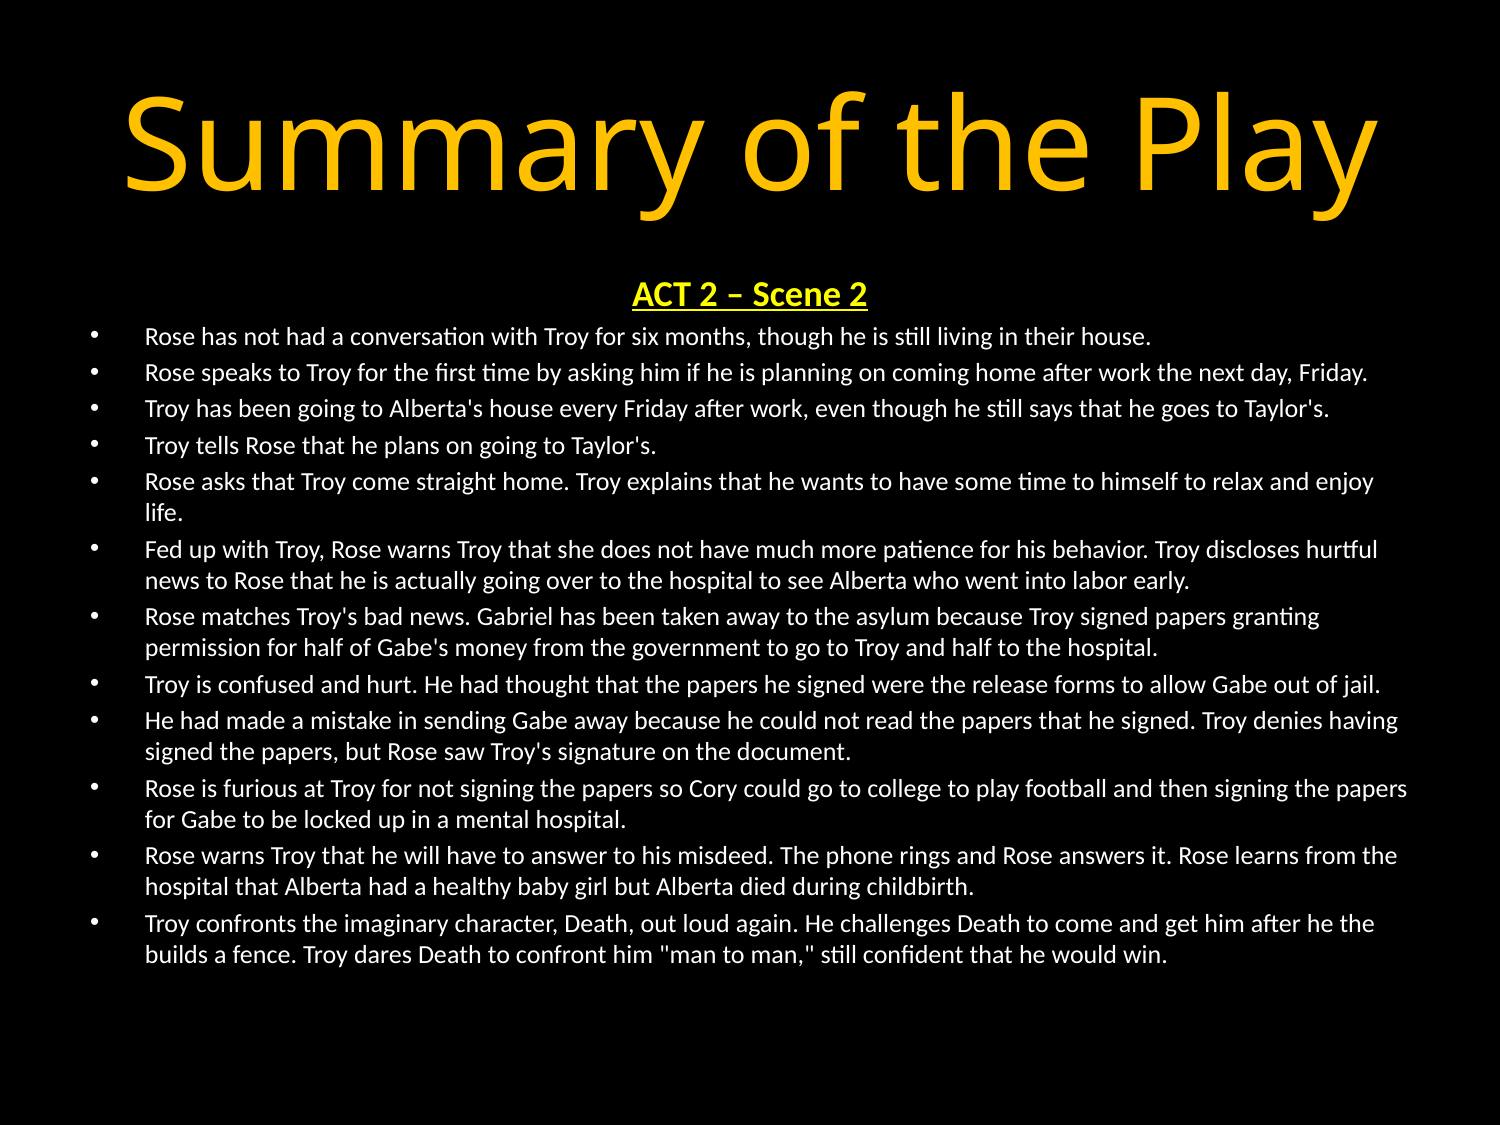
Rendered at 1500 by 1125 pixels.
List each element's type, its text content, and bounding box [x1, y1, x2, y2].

title Summary of the Play [75, 45, 1425, 233]
list ACT 2 – Scene 2 Rose has not had a conversation with Troy for six months, though he is still living in their house. Rose speaks to Troy for the first time by asking him if he is planning on coming home after work the next day, Friday. Troy has been going to Alberta's house every Friday after work, even though he still says that he goes to Taylor's. Troy tells Rose that he plans on going to Taylor's. Rose asks that Troy come straight home. Troy explains that he wants to have some time to himself to relax and enjoy life. Fed up with Troy, Rose warns Troy that she does not have much more patience for his behavior. Troy discloses hurtful news to Rose that he is actually going over to the hospital to see Alberta who went into labor early. Rose matches Troy's bad news. Gabriel has been taken away to the asylum because Troy signed papers granting permission for half of Gabe's money from the government to go to Troy and half to the hospital. Troy is confused and hurt. He had thought that the papers he signed were the release forms to allow Gabe out of jail. He had made a mistake in sending Gabe away because he could not read the papers that he signed. Troy denies having signed the papers, but Rose saw Troy's signature on the document. Rose is furious at Troy for not signing the papers so Cory could go to college to play football and then signing the papers for Gabe to be locked up in a mental hospital. Rose warns Troy that he will have to answer to his misdeed. The phone rings and Rose answers it. Rose learns from the hospital that Alberta had a healthy baby girl but Alberta died during childbirth. Troy confronts the imaginary character, Death, out loud again. He challenges Death to come and get him after he the builds a fence. Troy dares Death to confront him "man to man," still confident that he would win. [75, 262, 1425, 1005]
